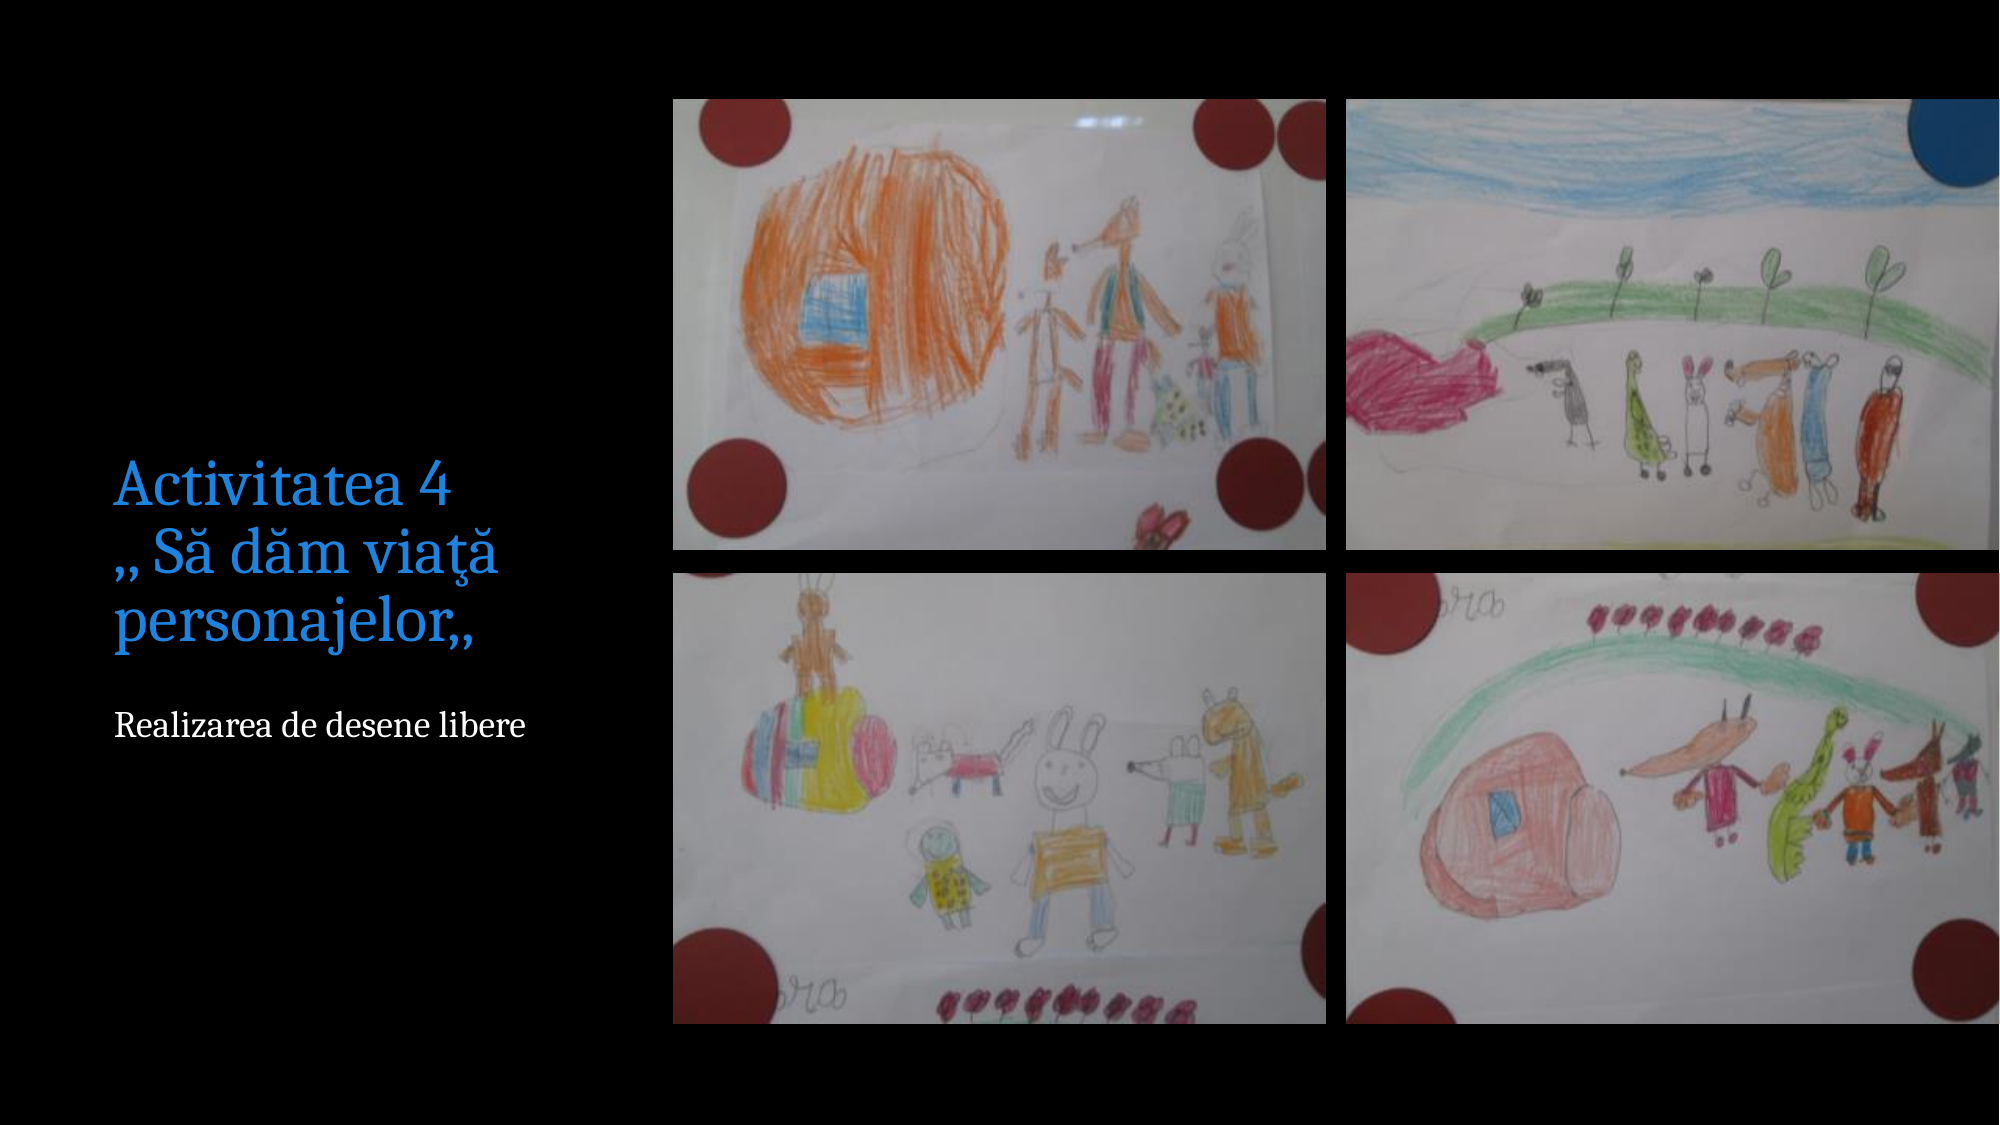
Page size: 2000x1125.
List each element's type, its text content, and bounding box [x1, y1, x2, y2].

picture [1346, 99, 2000, 550]
title Activitatea 4 ,, Să dăm viaţă personajelor,, [99, 262, 612, 663]
picture [673, 573, 1326, 1024]
picture [673, 99, 1326, 550]
picture [1346, 573, 2000, 1024]
list Realizarea de desene libere [99, 687, 612, 988]
